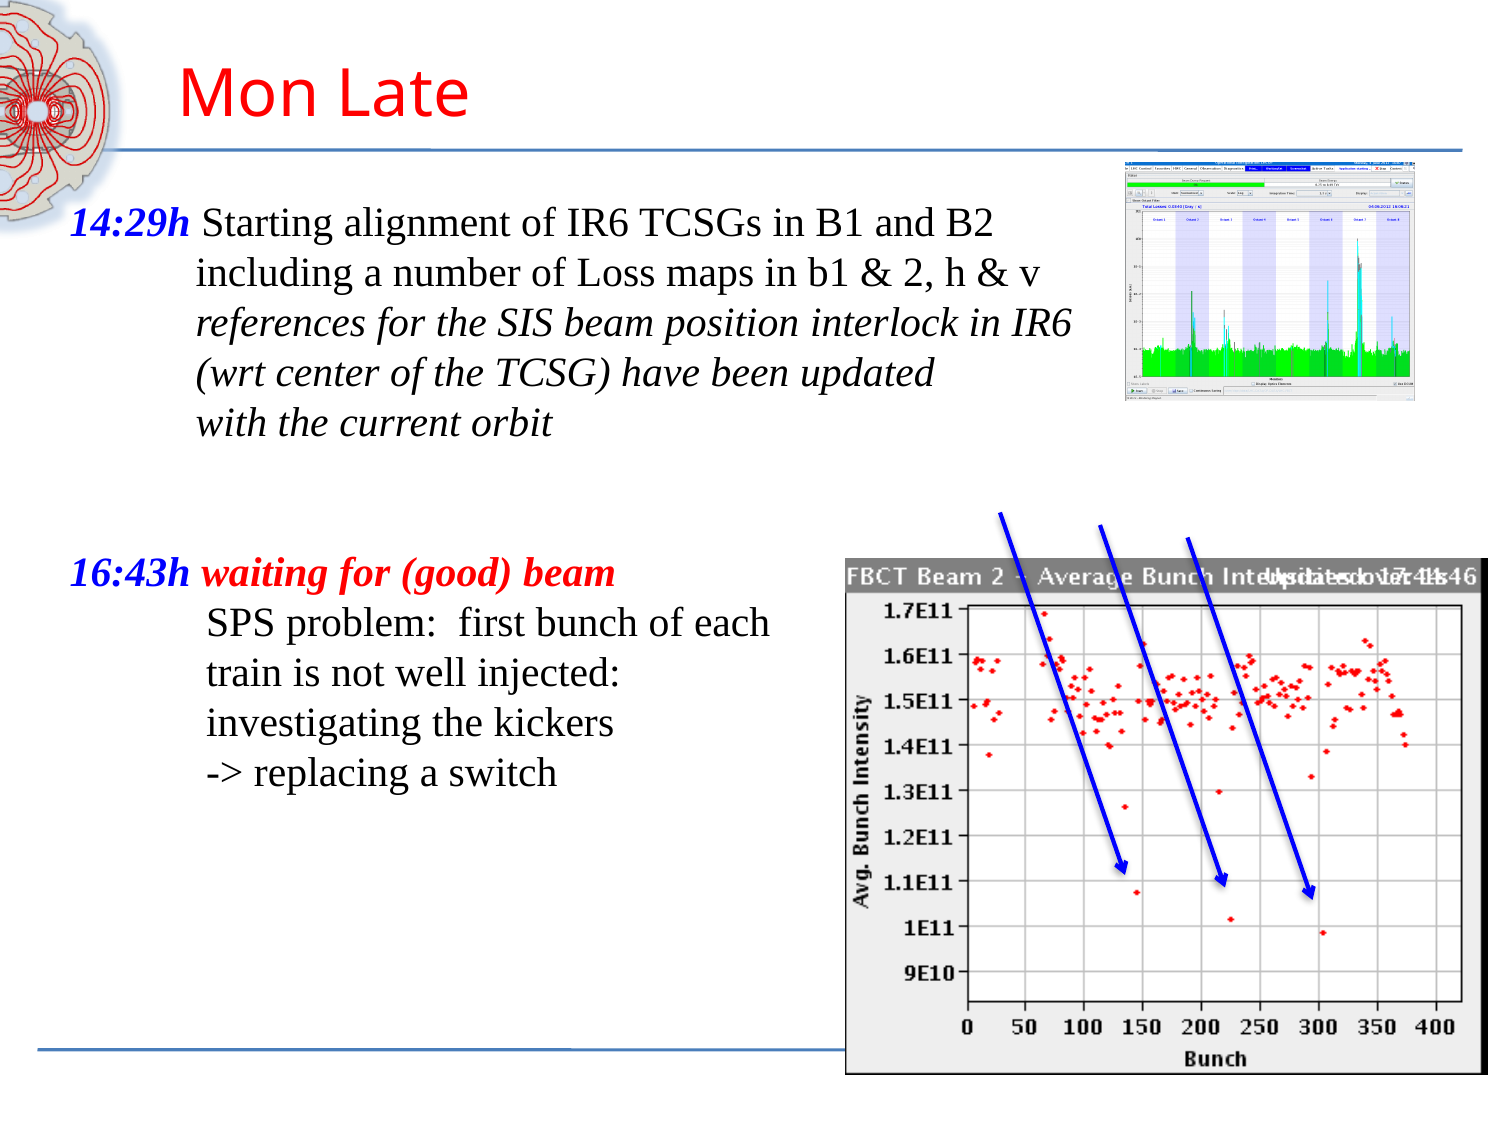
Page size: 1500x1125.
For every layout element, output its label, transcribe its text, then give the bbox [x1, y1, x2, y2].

picture [844, 558, 1488, 1076]
text_box 14:29h Starting alignment of IR6 TCSGs in B1 and B2 including a number of Loss maps in b1 & 2, h & v references for the SIS beam position interlock in IR6 (wrt center of the TCSG) have been updated with the current orbit 16:43h waiting for (good) beam SPS problem: first bunch of each train is not well injected: investigating the kickers -> replacing a switch [54, 187, 1099, 1053]
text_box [880, 630, 1244, 757]
picture [1124, 162, 1415, 401]
title Mon Late [162, 24, 1363, 156]
picture [0, 2, 109, 220]
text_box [980, 643, 1344, 769]
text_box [1068, 656, 1432, 782]
